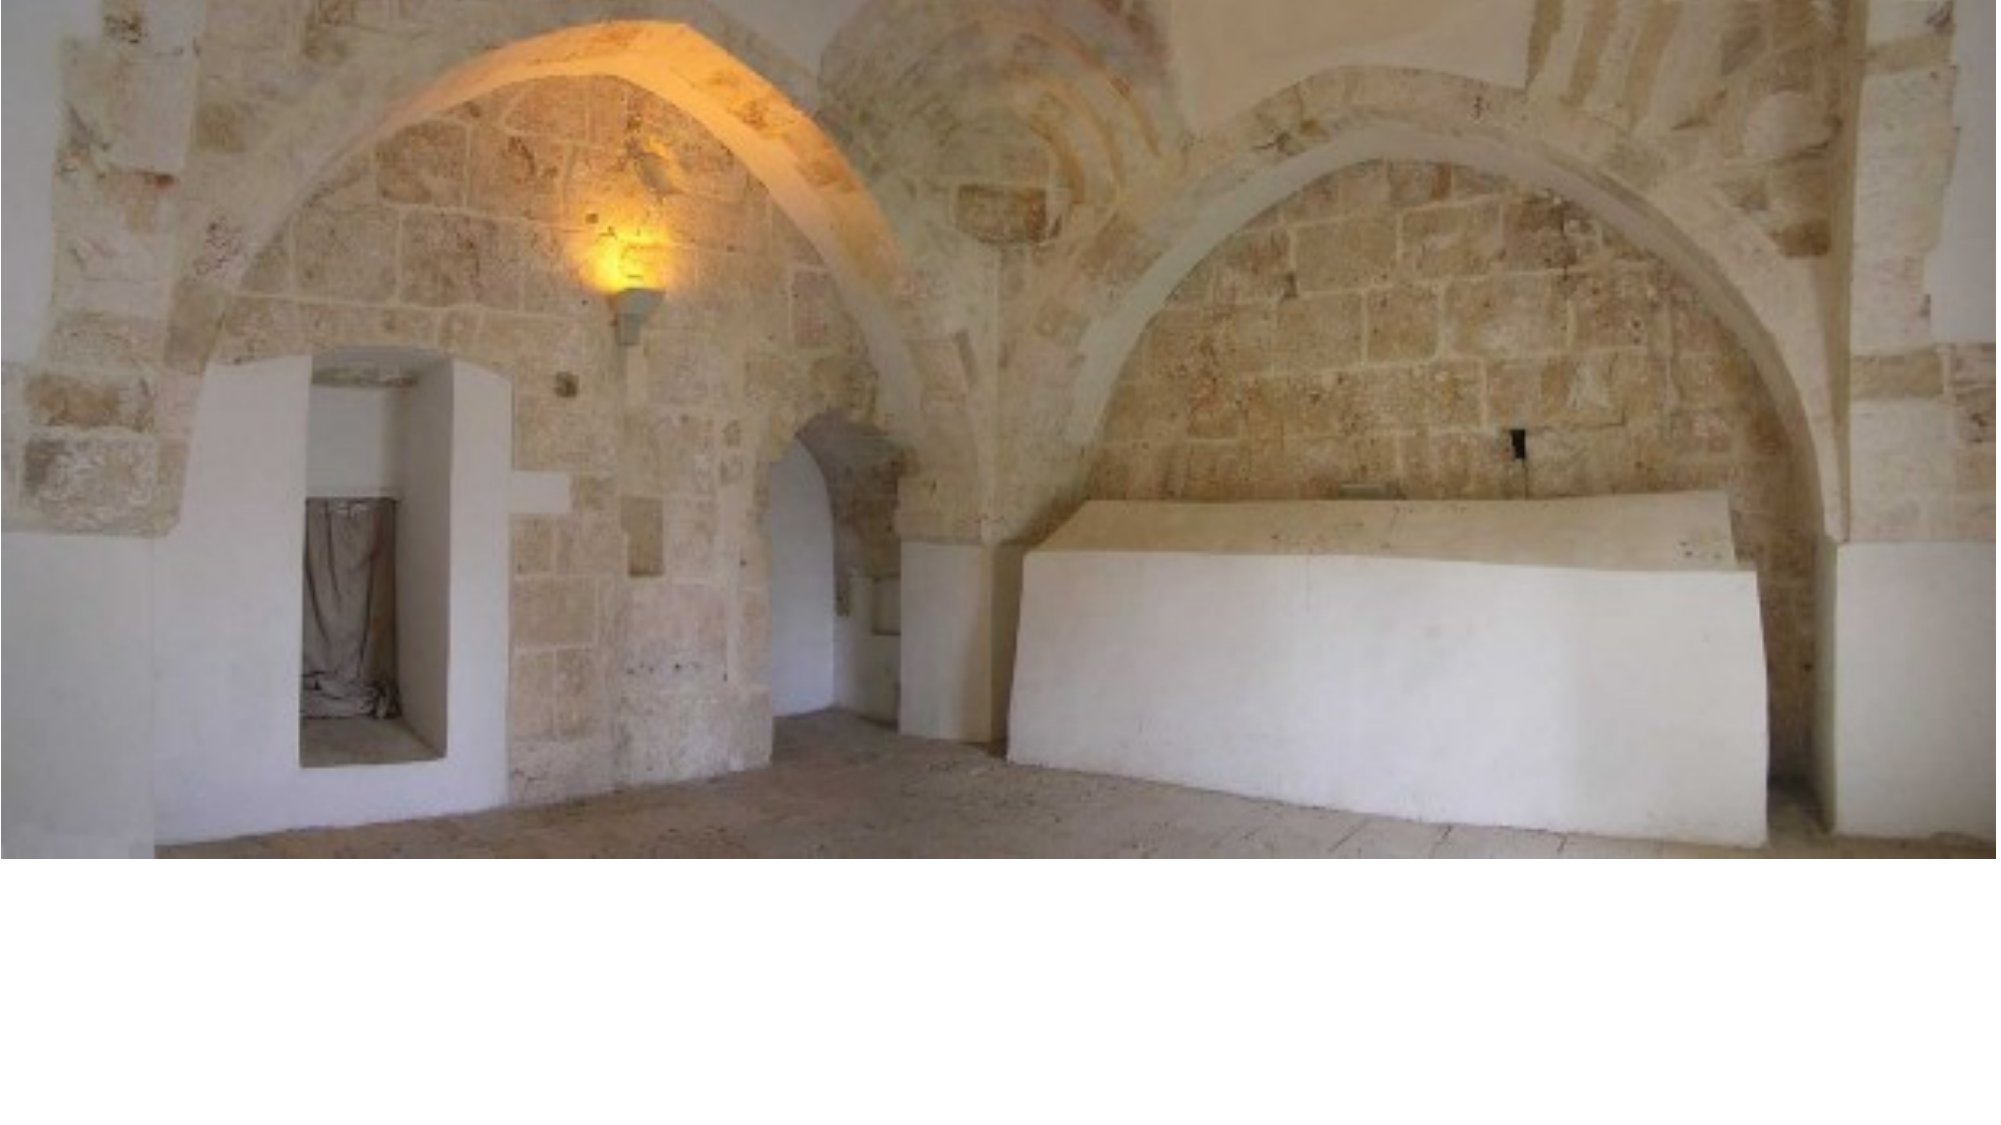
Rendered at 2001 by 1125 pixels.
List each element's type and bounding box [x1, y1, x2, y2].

list [1, 0, 1996, 859]
